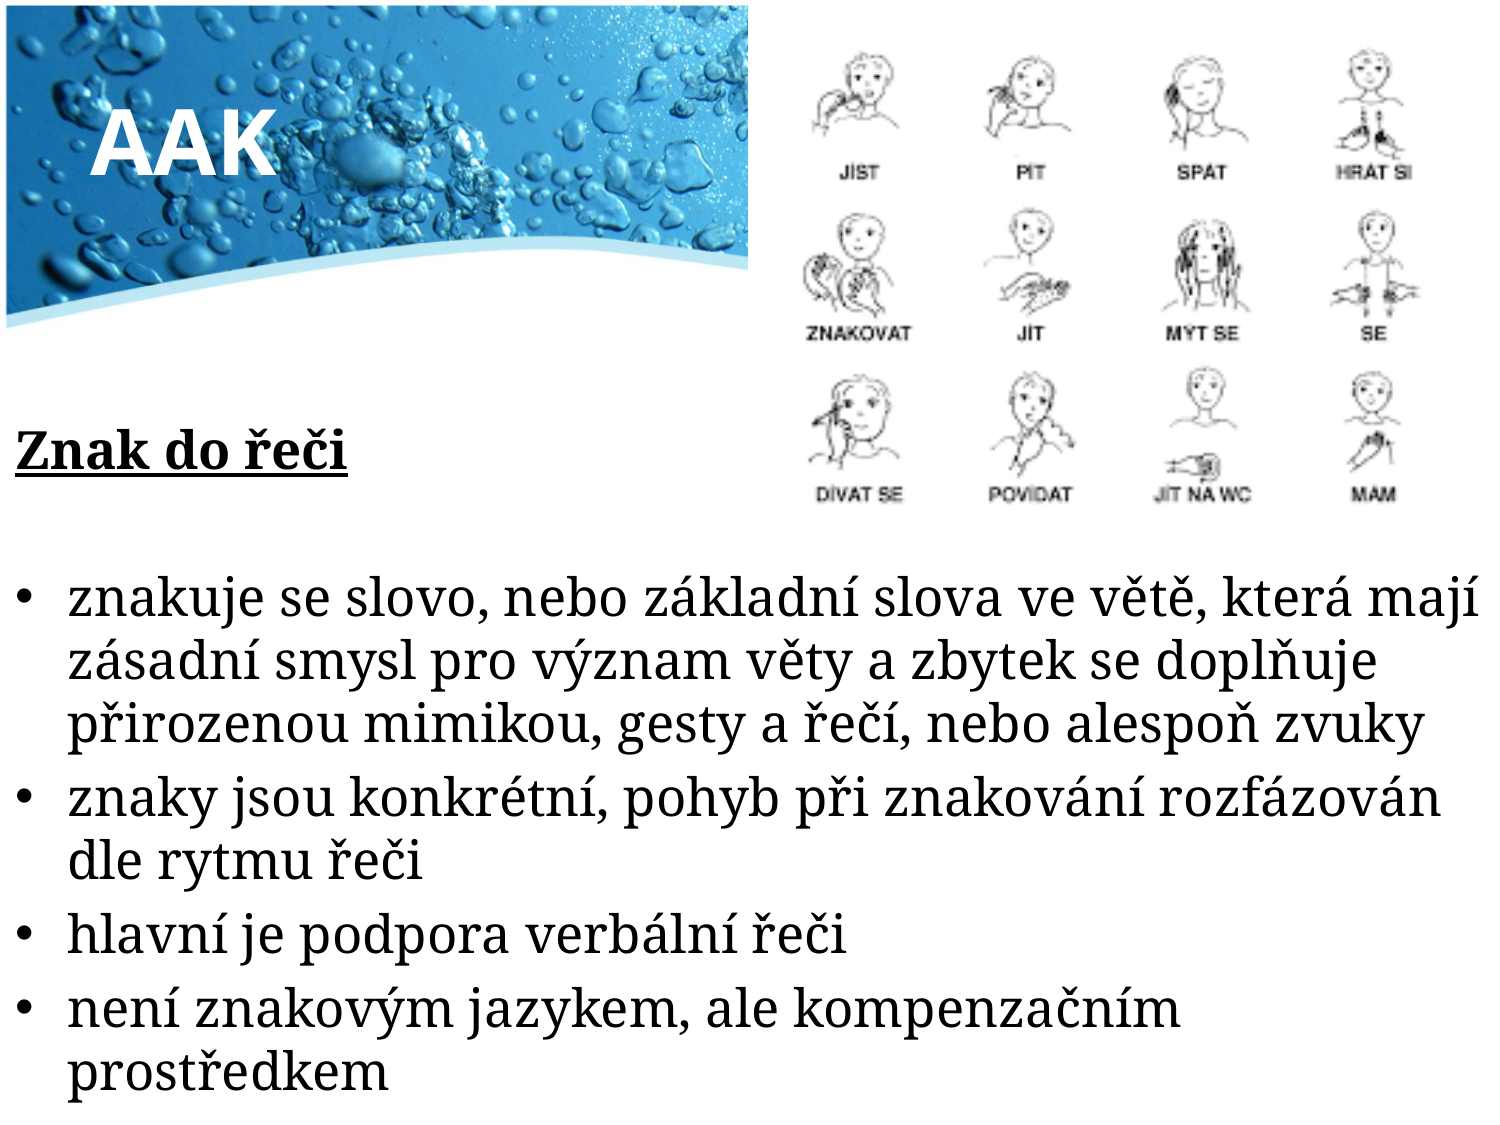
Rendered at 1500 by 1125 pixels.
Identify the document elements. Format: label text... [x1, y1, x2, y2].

list Znak do řeči znakuje se slovo, nebo základní slova ve větě, která mají zásadní smysl pro význam věty a zbytek se doplňuje přirozenou mimikou, gesty a řečí, nebo alespoň zvuky znaky jsou konkrétní, pohyb při znakování rozfázován dle rytmu řeči hlavní je podpora verbální řeči není znakovým jazykem, ale kompenzačním prostředkem [0, 408, 1500, 1125]
title AAK [74, 44, 742, 233]
picture [0, 0, 1500, 530]
